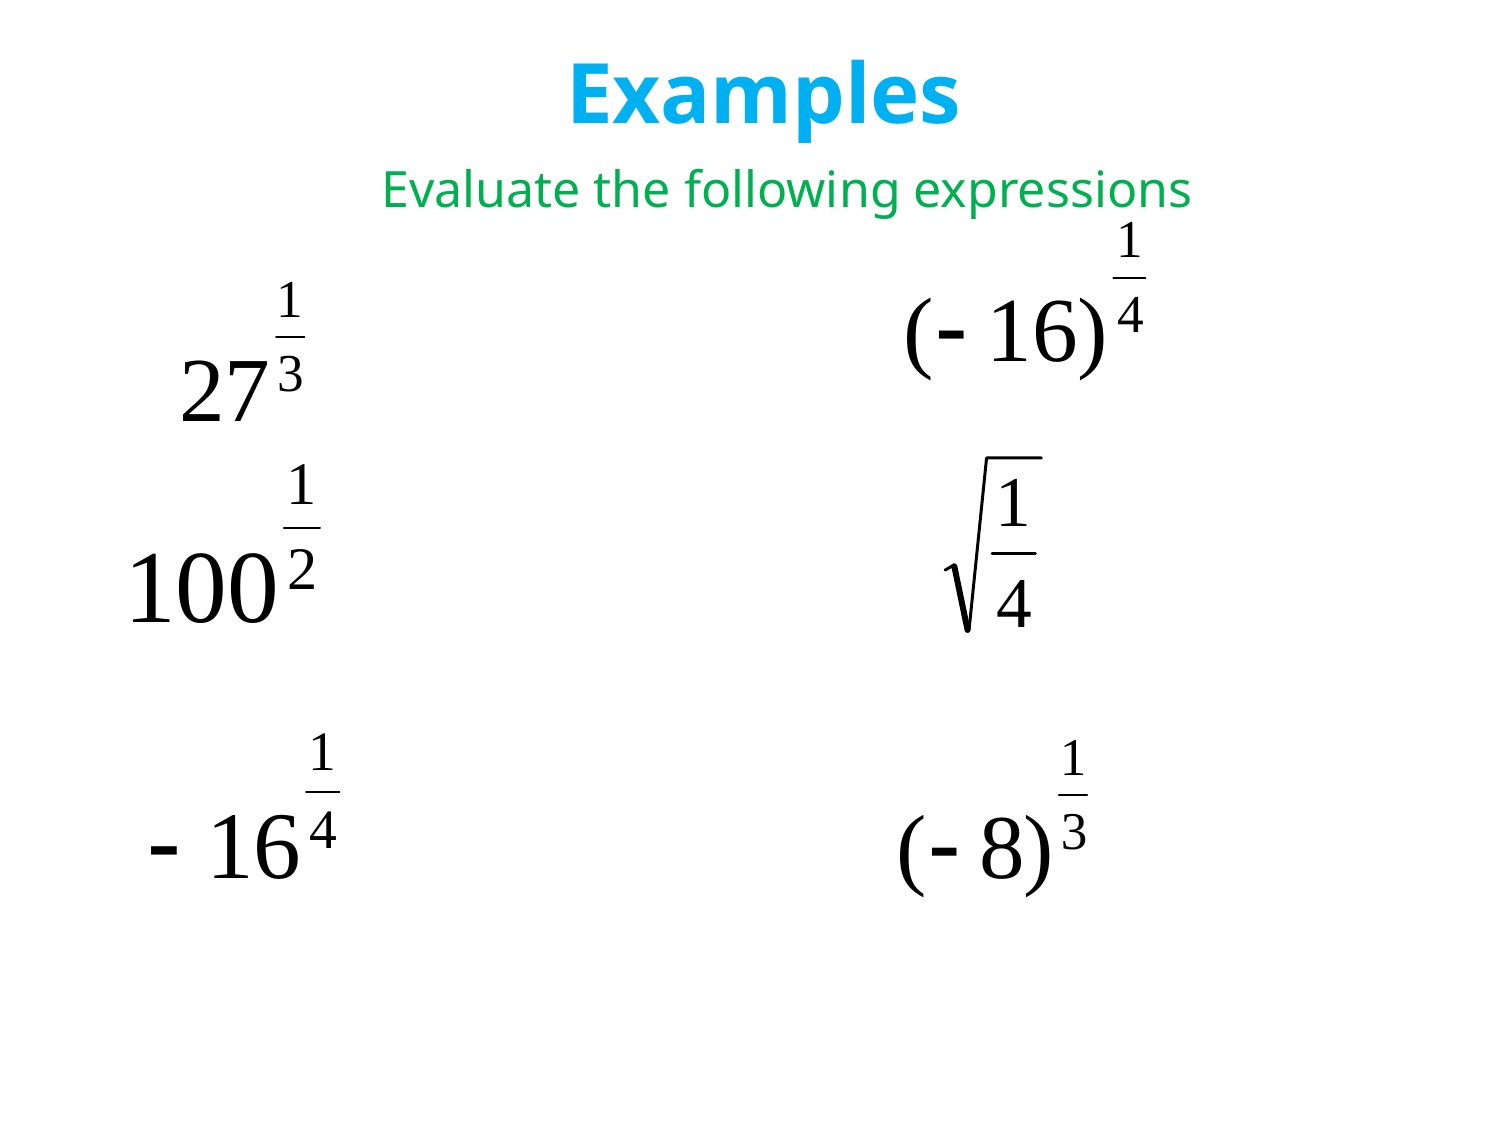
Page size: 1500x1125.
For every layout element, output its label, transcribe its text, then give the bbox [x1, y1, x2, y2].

text_box [79, 275, 1405, 750]
text_box Evaluate the following expressions [366, 149, 1238, 225]
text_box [931, 439, 1058, 649]
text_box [891, 200, 1166, 400]
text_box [884, 719, 1105, 918]
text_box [165, 260, 326, 439]
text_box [119, 440, 344, 649]
list Examples [187, 24, 1325, 150]
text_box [133, 711, 357, 903]
